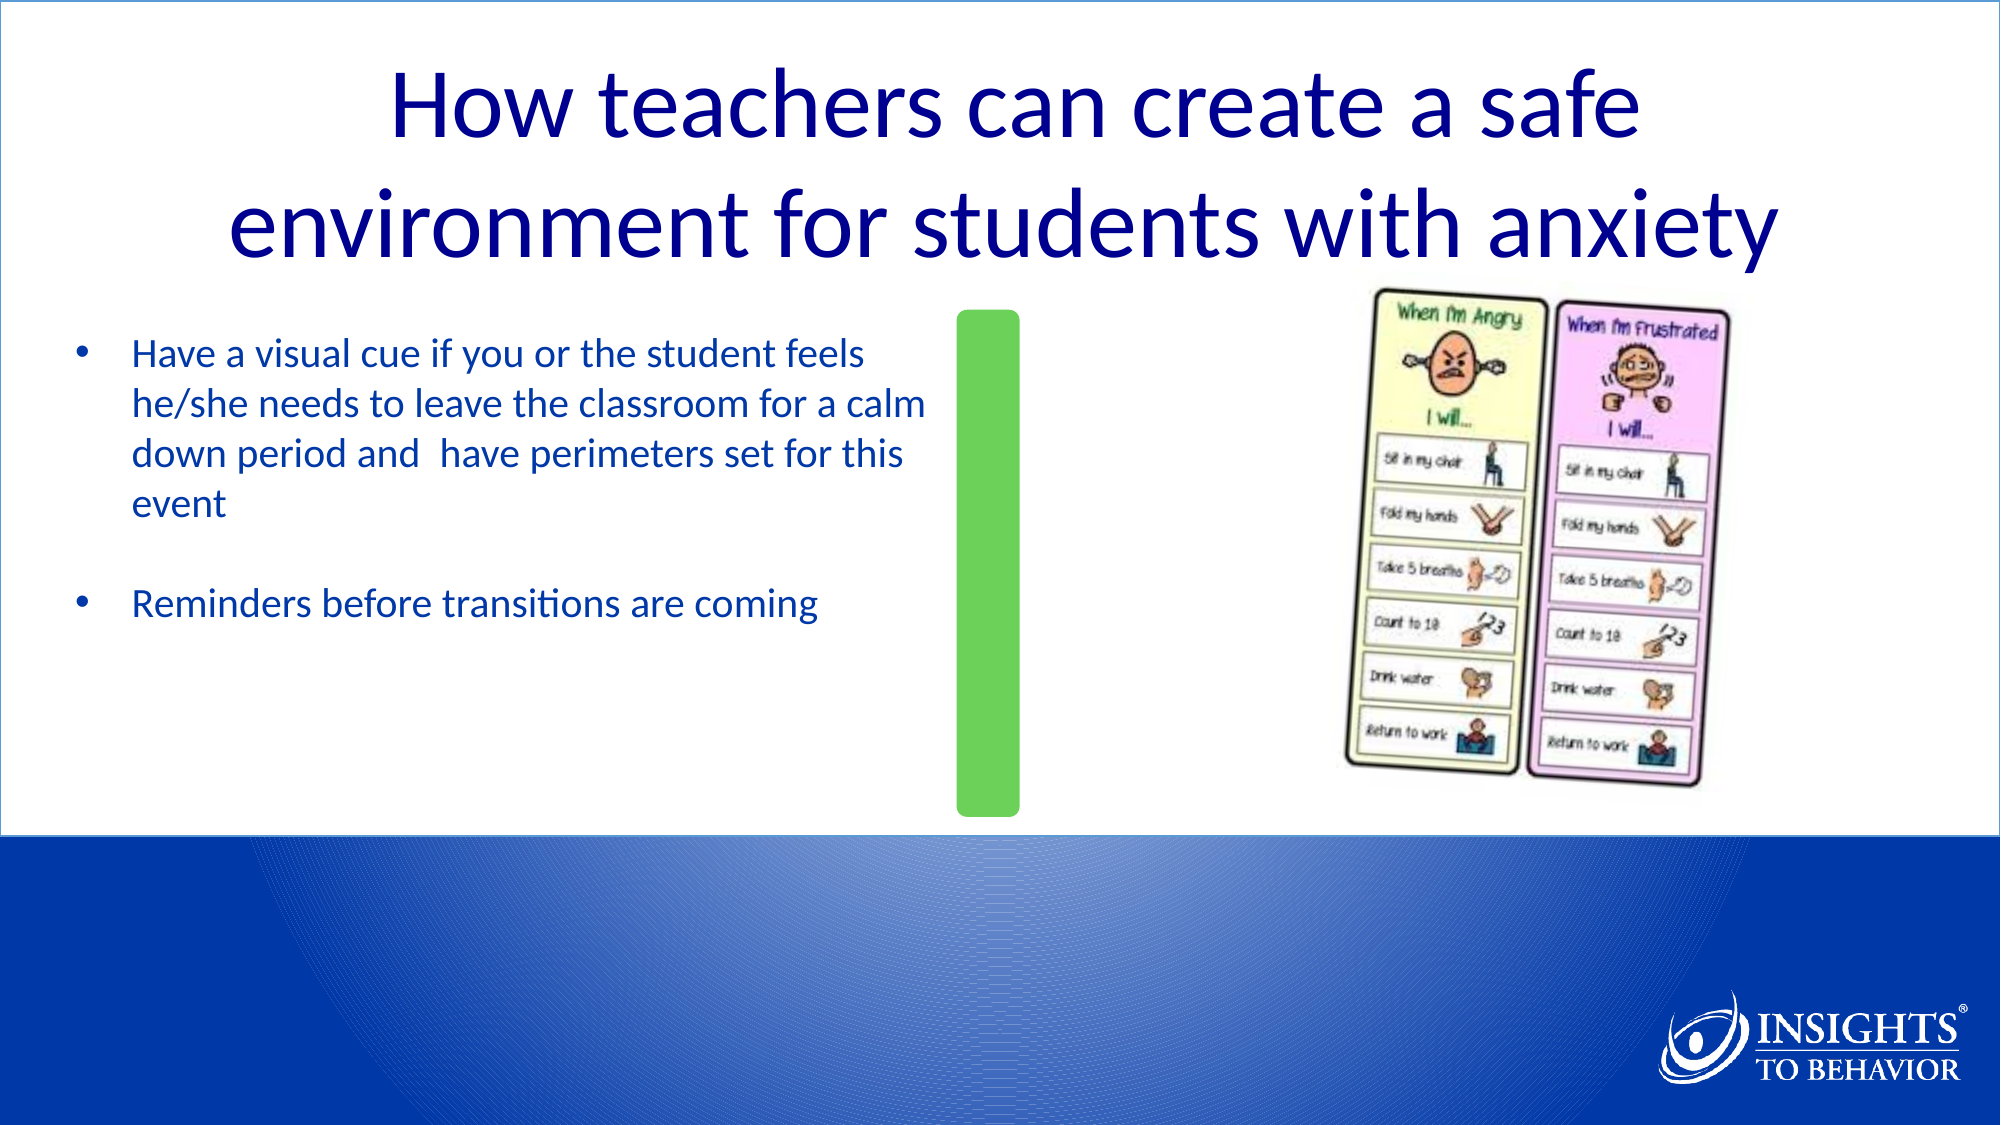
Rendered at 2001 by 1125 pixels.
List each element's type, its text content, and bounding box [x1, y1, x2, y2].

text_box How teachers can create a safe environment for students with anxiety [106, 30, 1927, 288]
text_box [0, 1, 2000, 836]
text_box Have a visual cue if you or the student feels he/she needs to leave the classroom for a calm down period and have perimeters set for this event Reminders before transitions are coming [60, 298, 949, 789]
picture [1654, 984, 1973, 1092]
picture [1318, 268, 1761, 825]
text_box [956, 309, 1020, 817]
